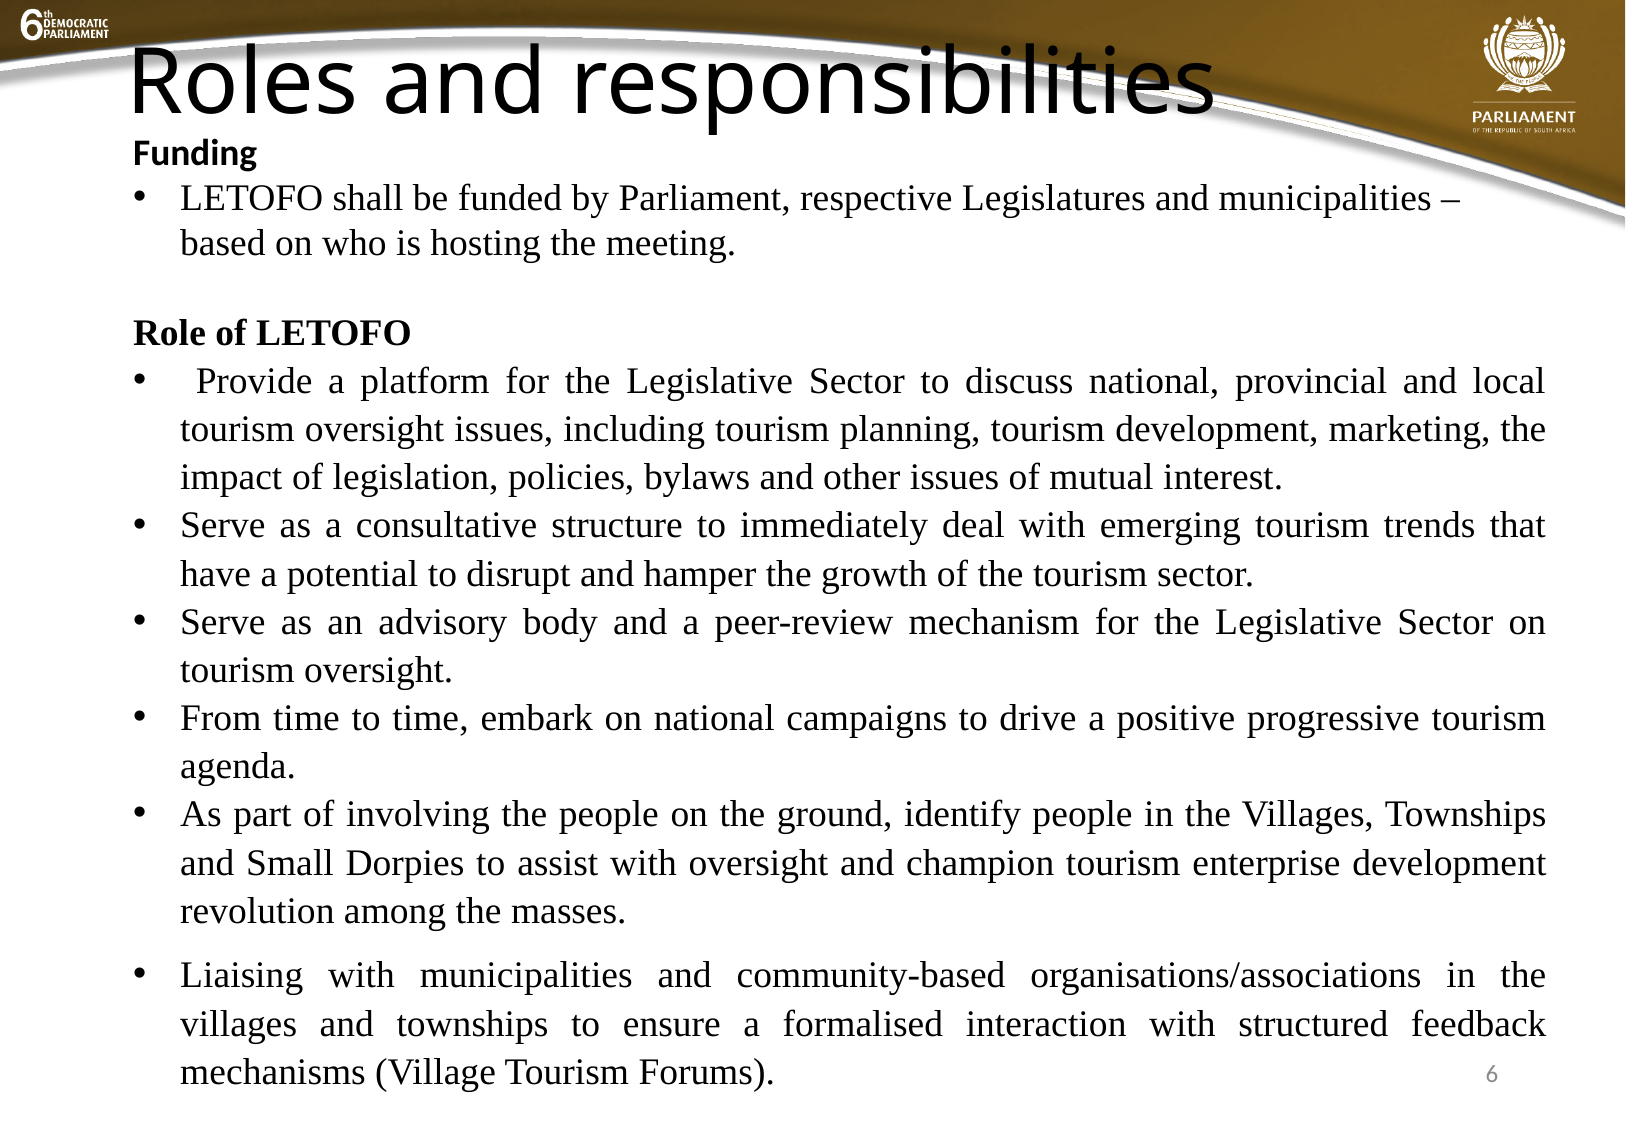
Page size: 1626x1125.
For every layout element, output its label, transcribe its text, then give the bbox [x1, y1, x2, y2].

text_box Funding LETOFO shall be funded by Parliament, respective Legislatures and municipalities – based on who is hosting the meeting. Role of LETOFO Provide a platform for the Legislative Sector to discuss national, provincial and local tourism oversight issues, including tourism planning, tourism development, marketing, the impact of legislation, policies, bylaws and other issues of mutual interest. Serve as a consultative structure to immediately deal with emerging tourism trends that have a potential to disrupt and hamper the growth of the tourism sector. Serve as an advisory body and a peer-review mechanism for the Legislative Sector on tourism oversight. From time to time, embark on national campaigns to drive a positive progressive tourism agenda. As part of involving the people on the ground, identify people in the Villages, Townships and Small Dorpies to assist with oversight and champion tourism enterprise development revolution among the masses. Liaising with municipalities and community-based organisations/associations in the villages and townships to ensure a formalised interaction with structured feedback mechanisms (Village Tourism Forums). [118, 120, 1563, 1125]
title Roles and responsibilities [111, 22, 1514, 147]
picture [0, 0, 1626, 1125]
